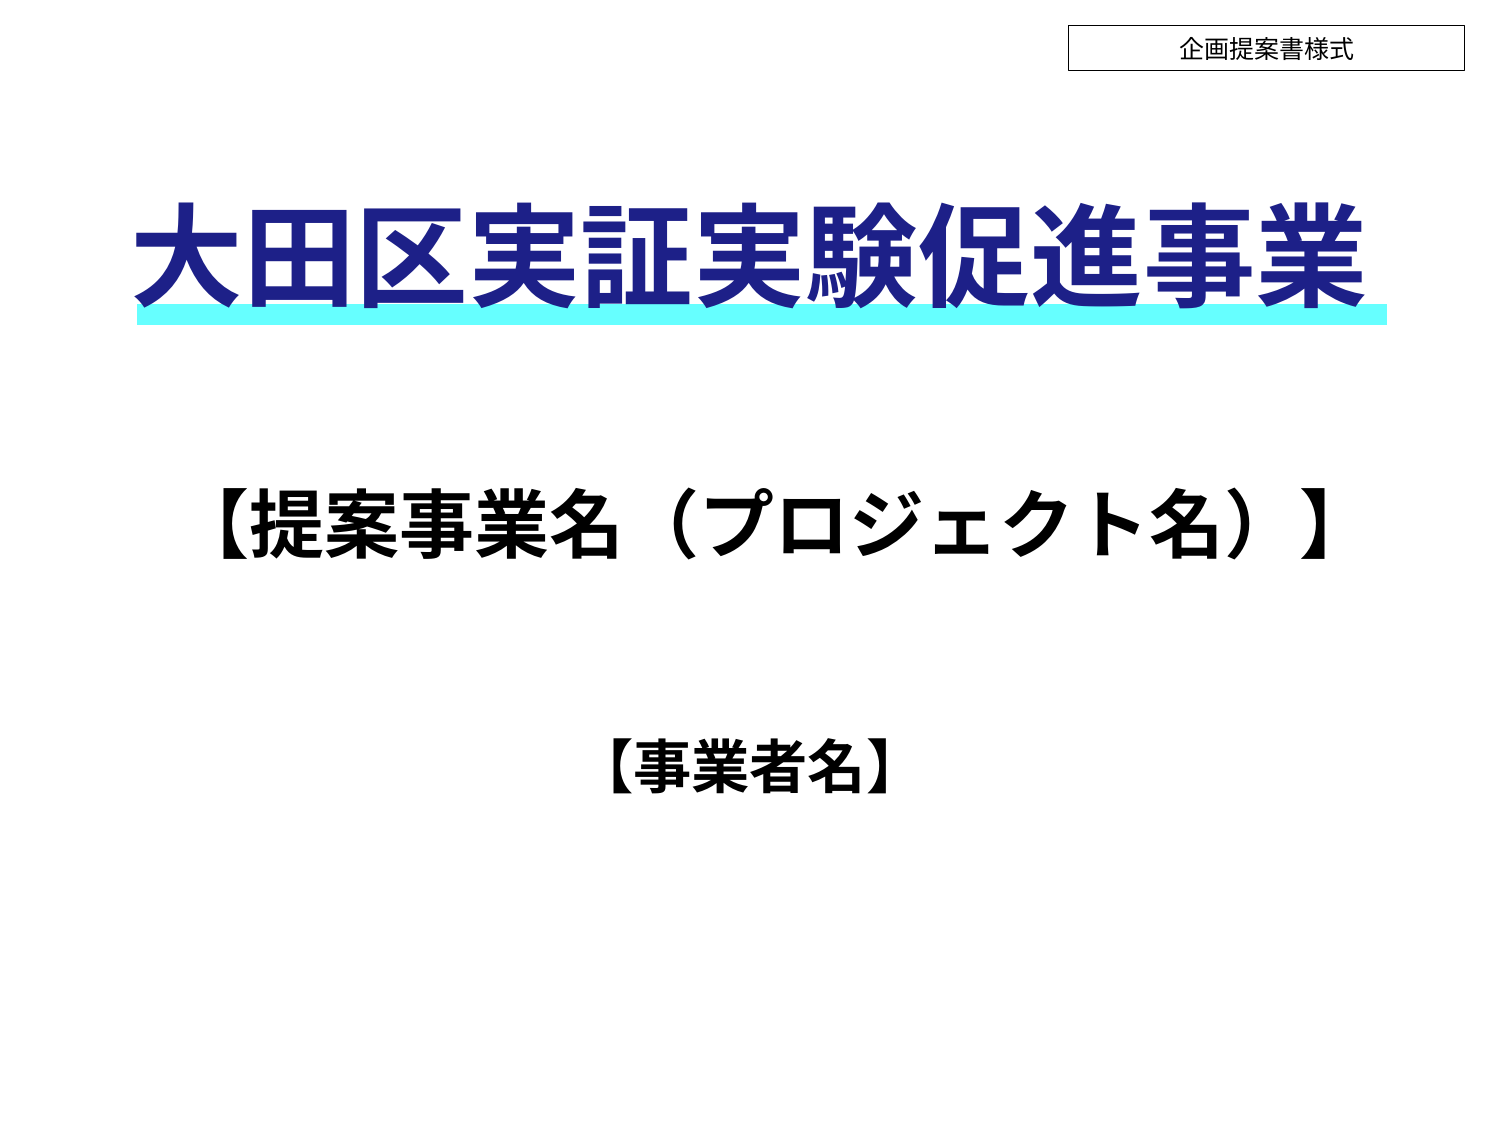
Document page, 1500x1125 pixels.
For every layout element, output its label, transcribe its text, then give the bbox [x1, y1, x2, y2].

text_box 大田区実証実験促進事業 [115, 178, 1384, 329]
text_box 【提案事業名（プロジェクト名）】 [137, 456, 1413, 657]
title 【事業者名】 [112, 722, 1388, 813]
text_box 企画提案書様式 [1068, 25, 1465, 71]
